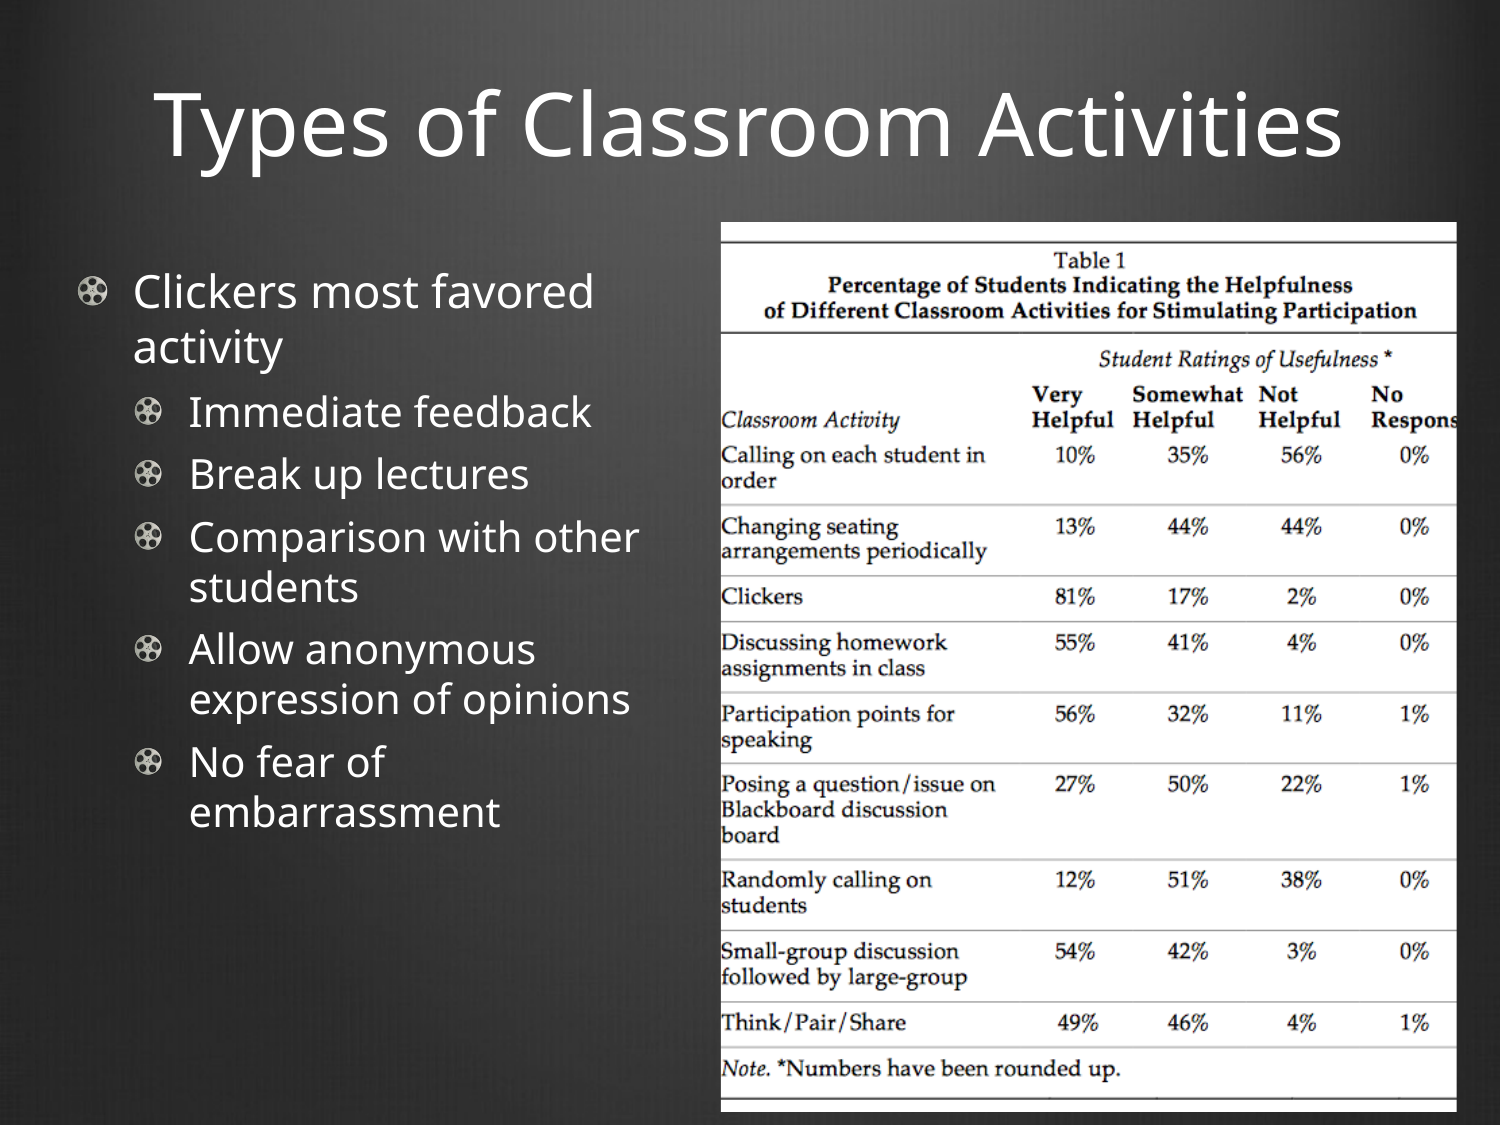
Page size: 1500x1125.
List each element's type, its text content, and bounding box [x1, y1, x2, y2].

picture [133, 746, 163, 776]
list Clickers most favored activity Immediate feedback Break up lectures Comparison with other students Allow anonymous expression of opinions No fear of embarrassment [61, 255, 708, 1052]
picture [133, 633, 163, 663]
picture [133, 395, 163, 426]
picture [133, 520, 163, 551]
picture [133, 458, 163, 488]
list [720, 222, 1457, 1112]
title Types of Classroom Activities [112, 19, 1388, 223]
picture [76, 274, 109, 307]
